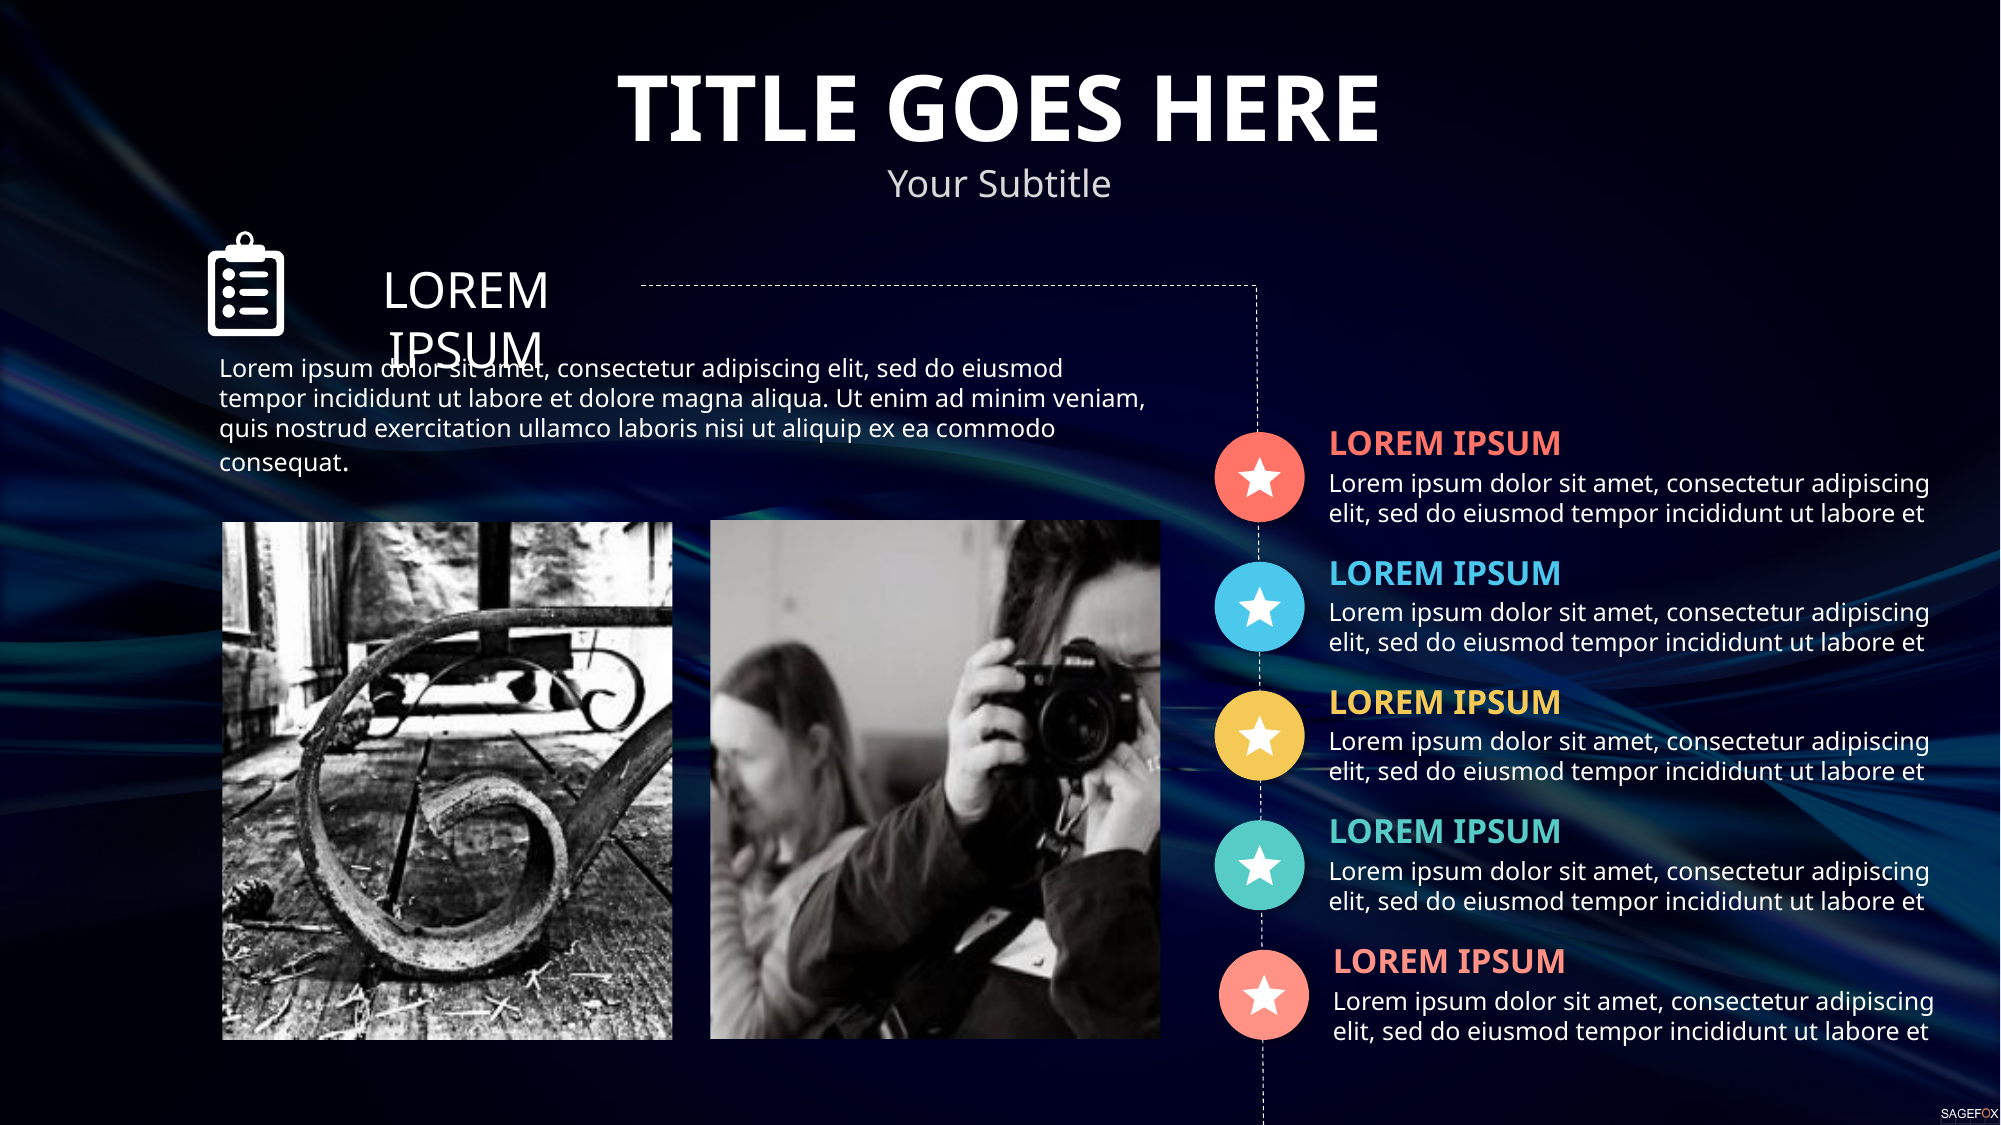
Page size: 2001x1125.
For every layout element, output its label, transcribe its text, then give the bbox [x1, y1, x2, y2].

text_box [1256, 652, 1264, 690]
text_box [1214, 432, 1305, 523]
text_box LOREM IPSUM Lorem ipsum dolor sit amet, consectetur adipiscing elit, sed do eiusmod tempor incididunt ut labore et [1318, 546, 1953, 662]
text_box LOREM IPSUM Lorem ipsum dolor sit amet, consectetur adipiscing elit, sed do eiusmod tempor incididunt ut labore et [1318, 675, 1953, 791]
text_box LOREM IPSUM Lorem ipsum dolor sit amet, consectetur adipiscing elit, sed do eiusmod tempor incididunt ut labore et [1322, 935, 1958, 1050]
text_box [1218, 949, 1309, 1040]
text_box LOREM IPSUM Lorem ipsum dolor sit amet, consectetur adipiscing elit, sed do eiusmod tempor incididunt ut labore et [1318, 805, 1953, 921]
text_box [1214, 820, 1305, 911]
text_box TITLE GOES HERE Your Subtitle [548, 42, 1452, 212]
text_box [207, 231, 285, 337]
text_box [1256, 1040, 1264, 1125]
text_box LOREM IPSUM Lorem ipsum dolor sit amet, consectetur adipiscing elit, sed do eiusmod tempor incididunt ut labore et [1318, 417, 1953, 533]
picture [11, 647, 46, 651]
text_box [221, 521, 673, 1041]
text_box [1256, 781, 1264, 820]
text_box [1256, 523, 1264, 561]
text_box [1214, 561, 1305, 652]
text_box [1256, 911, 1264, 949]
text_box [1256, 287, 1264, 432]
picture [0, 0, 2001, 1125]
text_box [709, 520, 1161, 1039]
text_box LOREM IPSUM [292, 250, 642, 344]
text_box Lorem ipsum dolor sit amet, consectetur adipiscing elit, sed do eiusmod tempor incididunt ut labore et dolore magna aliqua. Ut enim ad minim veniam, quis nostrud exercitation ullamco laboris nisi ut aliquip ex ea commodo consequat. [204, 344, 1168, 485]
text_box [1214, 690, 1305, 781]
